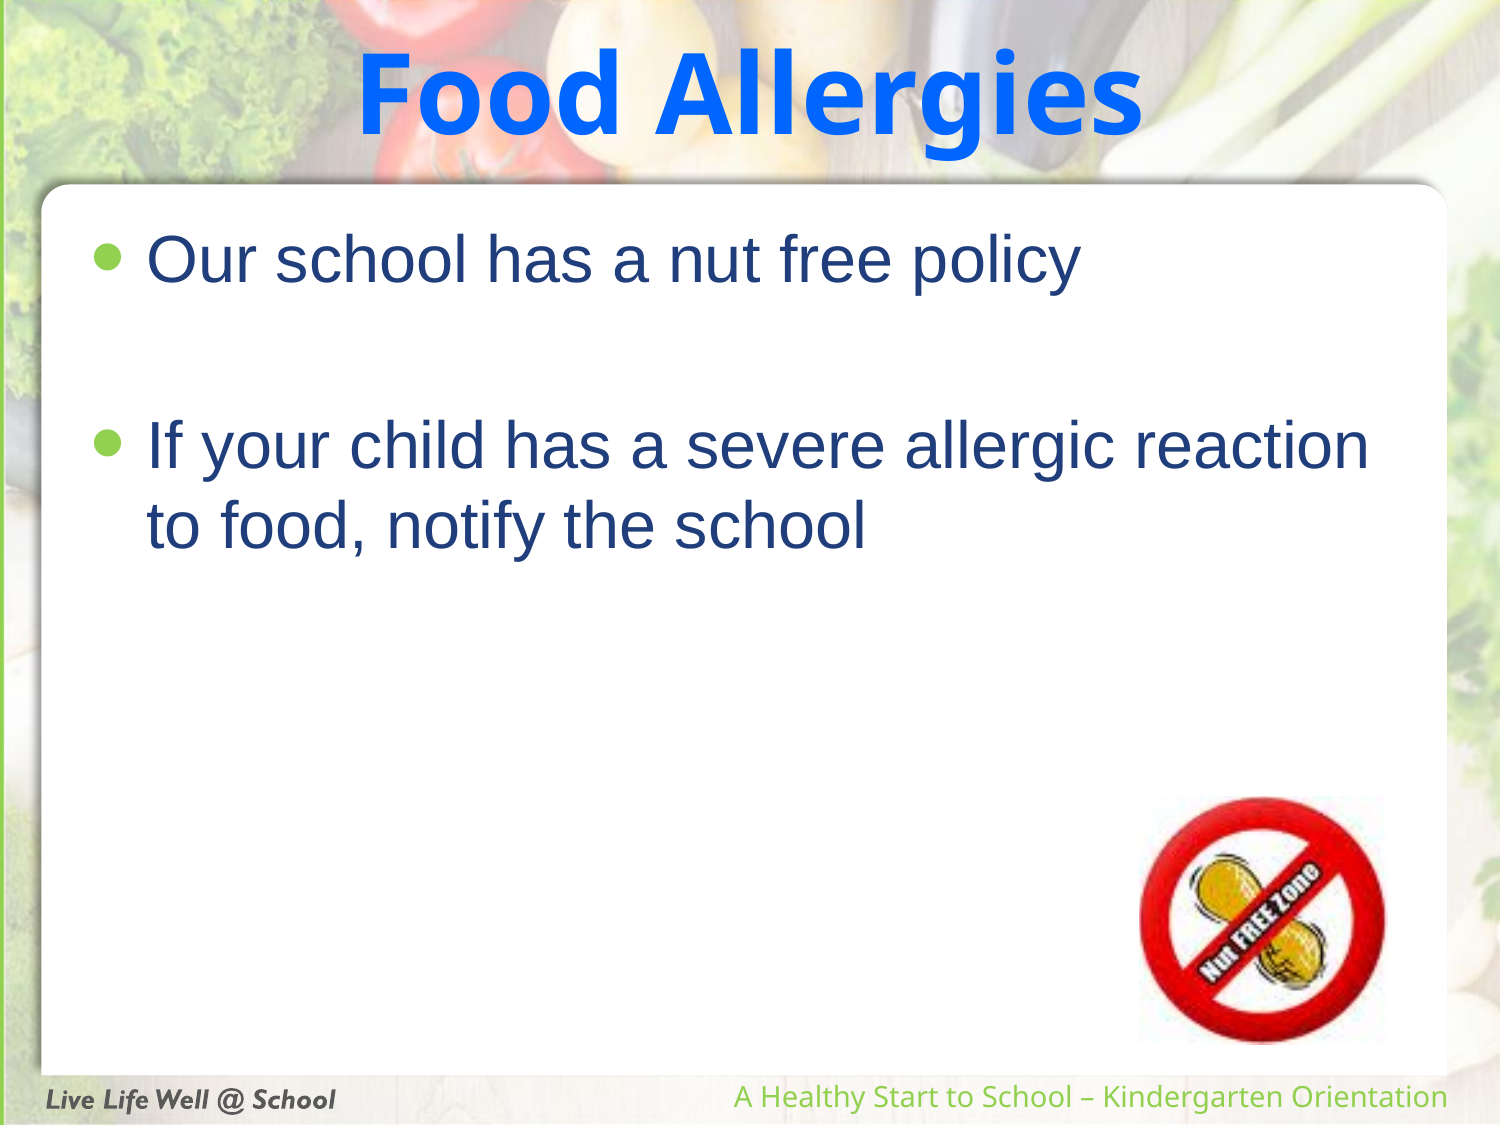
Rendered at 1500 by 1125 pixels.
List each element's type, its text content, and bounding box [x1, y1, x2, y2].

picture [5, 0, 1500, 1125]
title Food Allergies [75, 0, 1425, 183]
list Our school has a nut free policy If your child has a severe allergic reaction to food, notify the school [75, 208, 1425, 1005]
